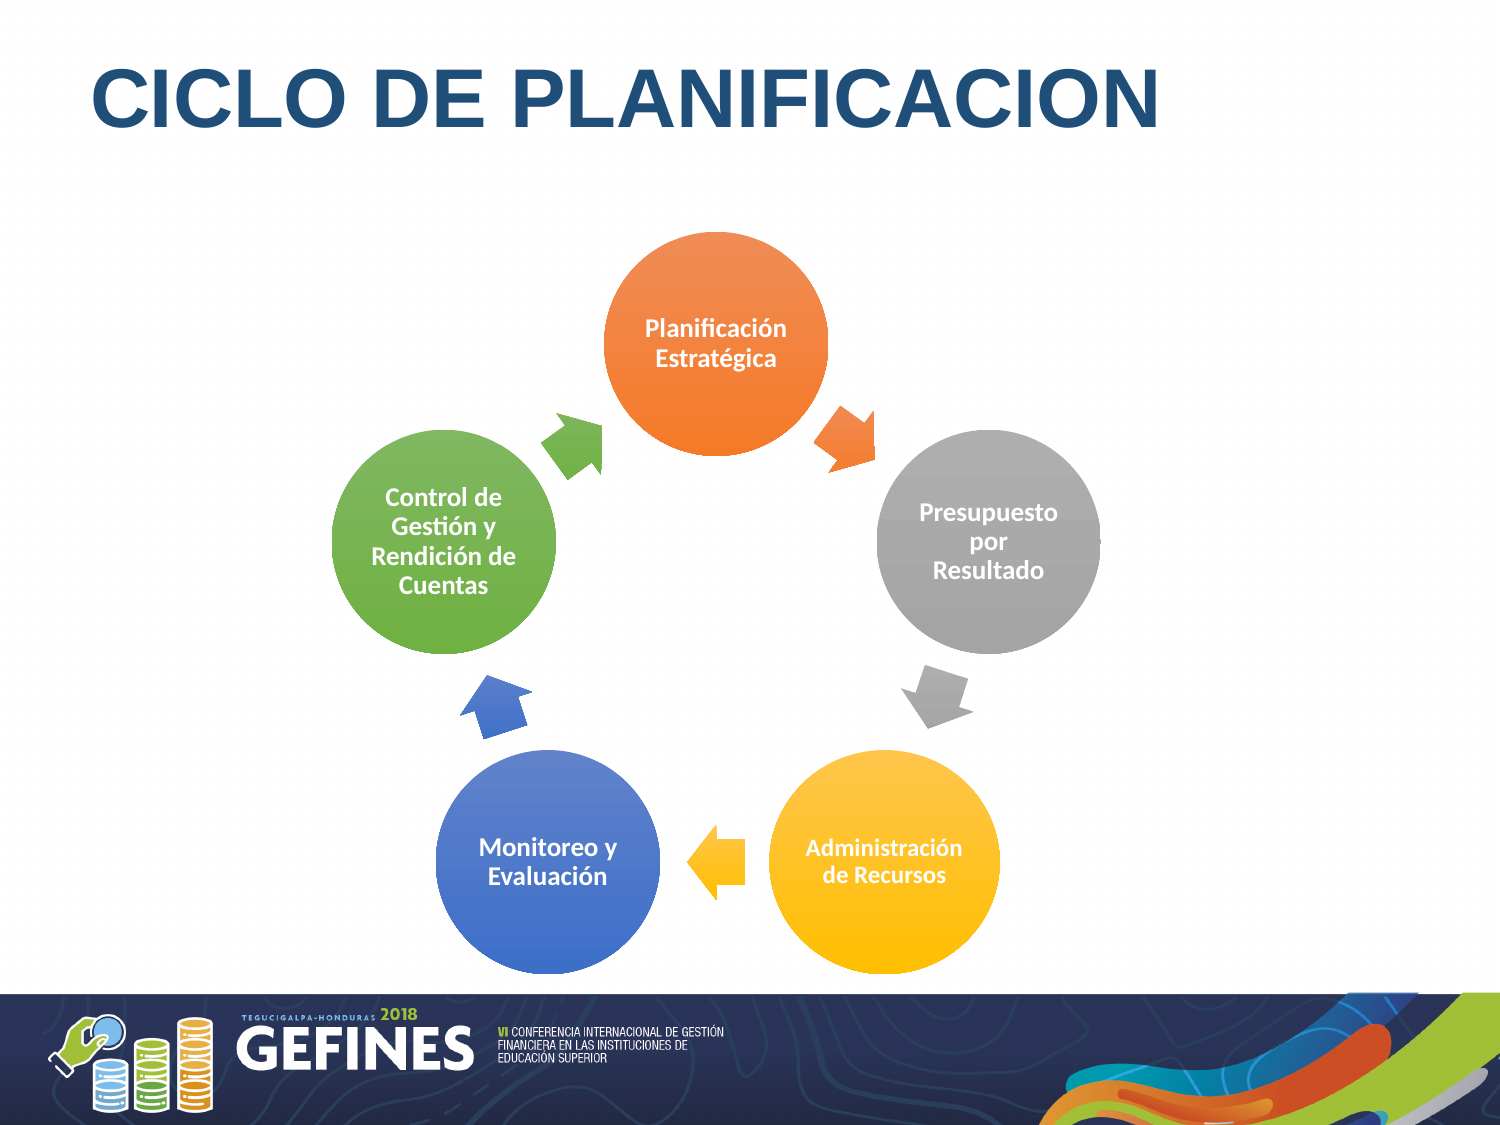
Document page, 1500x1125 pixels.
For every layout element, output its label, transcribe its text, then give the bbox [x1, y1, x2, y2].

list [41, 231, 1392, 975]
picture [0, 0, 1500, 1125]
title CICLO DE PLANIFICACION [75, 7, 1425, 195]
